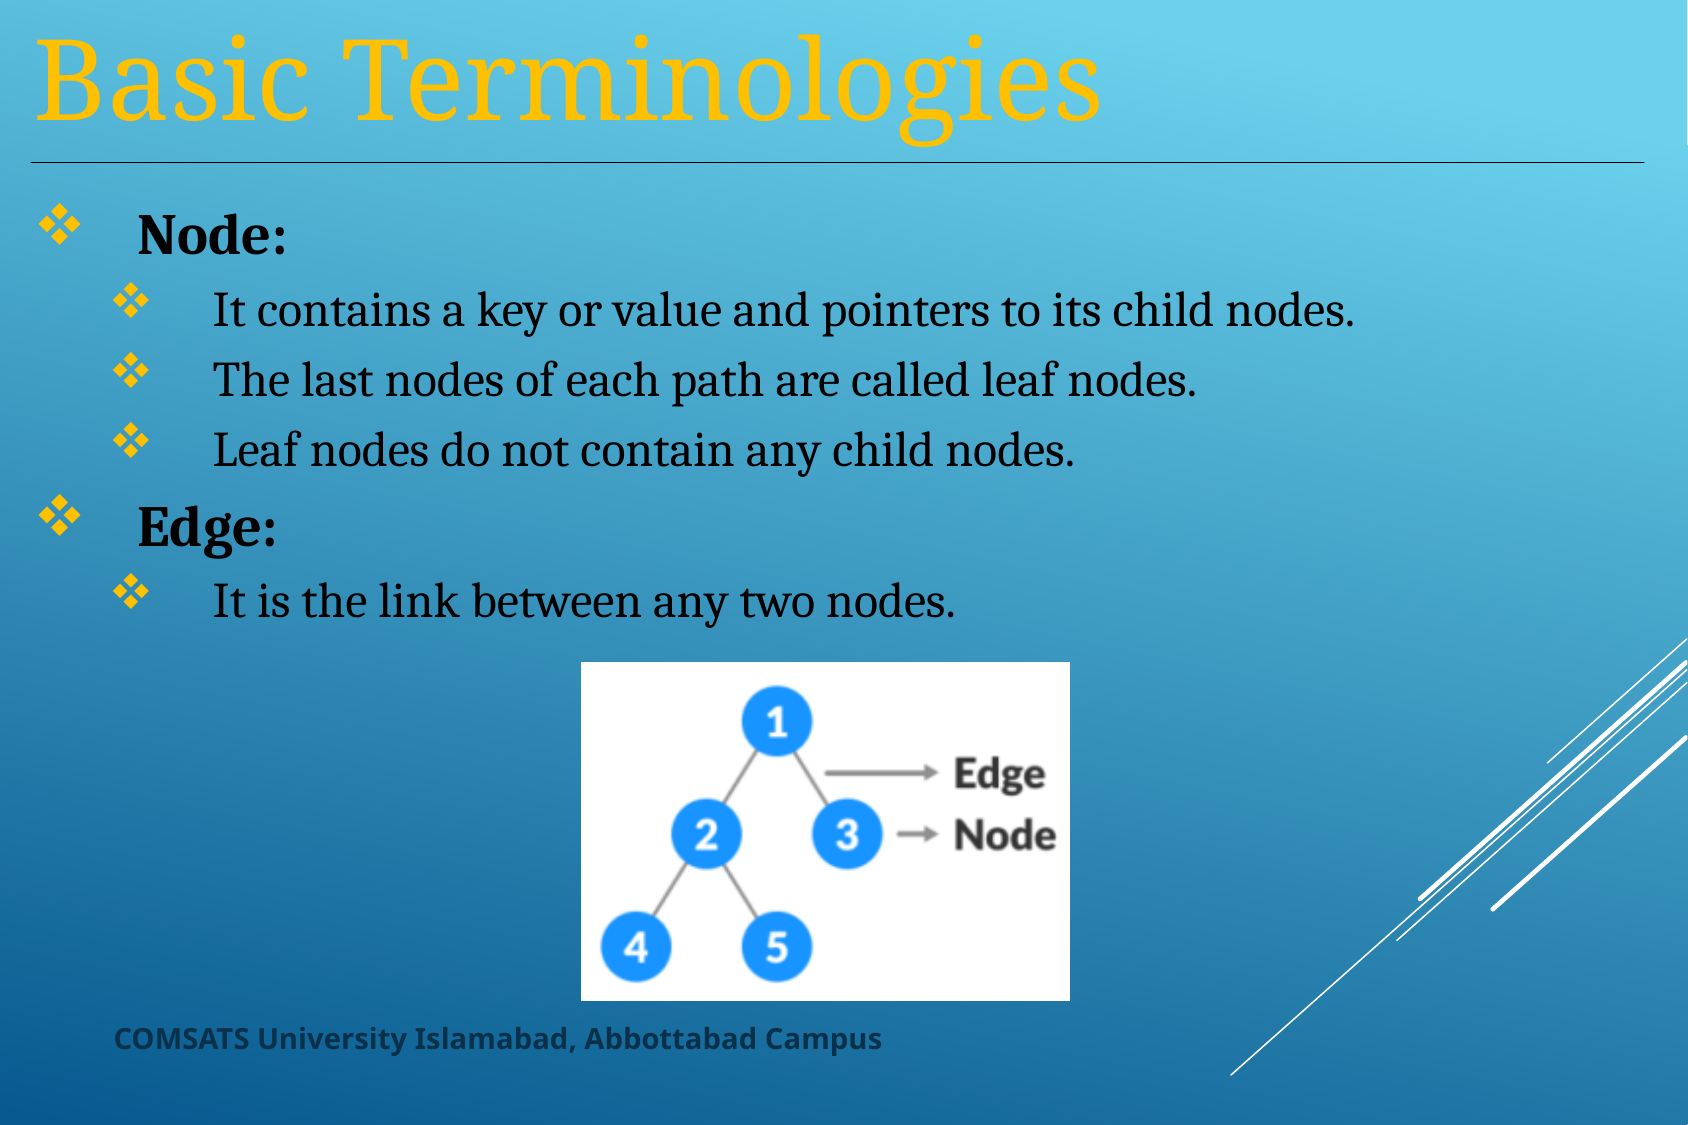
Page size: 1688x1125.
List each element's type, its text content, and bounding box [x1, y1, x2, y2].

picture [581, 661, 1070, 1001]
footer COMSATS University Islamabad, Abbottabad Campus [98, 1012, 1171, 1073]
text_box Node: It contains a key or value and pointers to its child nodes. The last nodes of each path are called leaf nodes. Leaf nodes do not contain any child nodes. Edge: It is the link between any two nodes. [18, 188, 1675, 650]
text_box Basic Terminologies [18, 0, 1633, 150]
